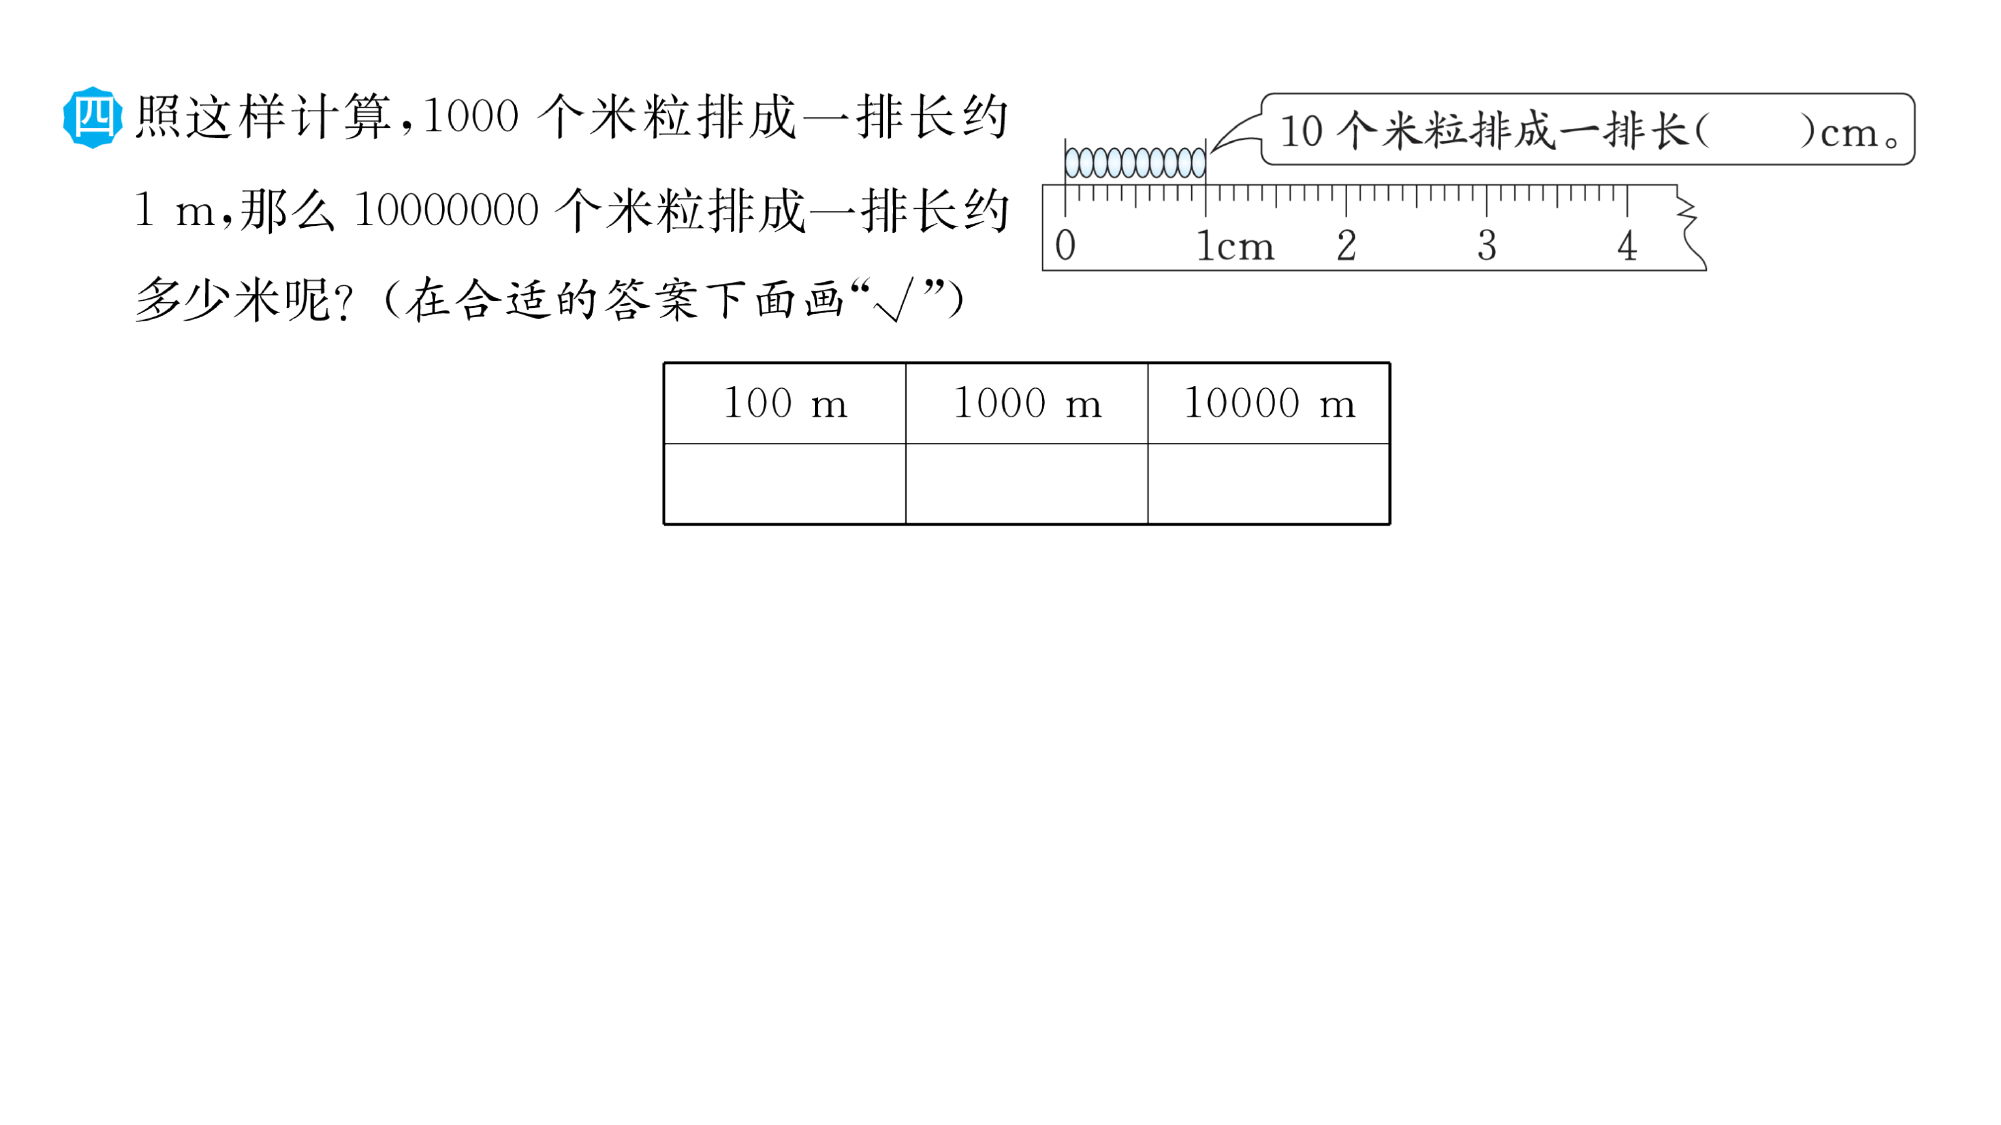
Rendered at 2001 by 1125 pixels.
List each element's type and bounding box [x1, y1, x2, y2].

picture [58, 68, 1949, 544]
